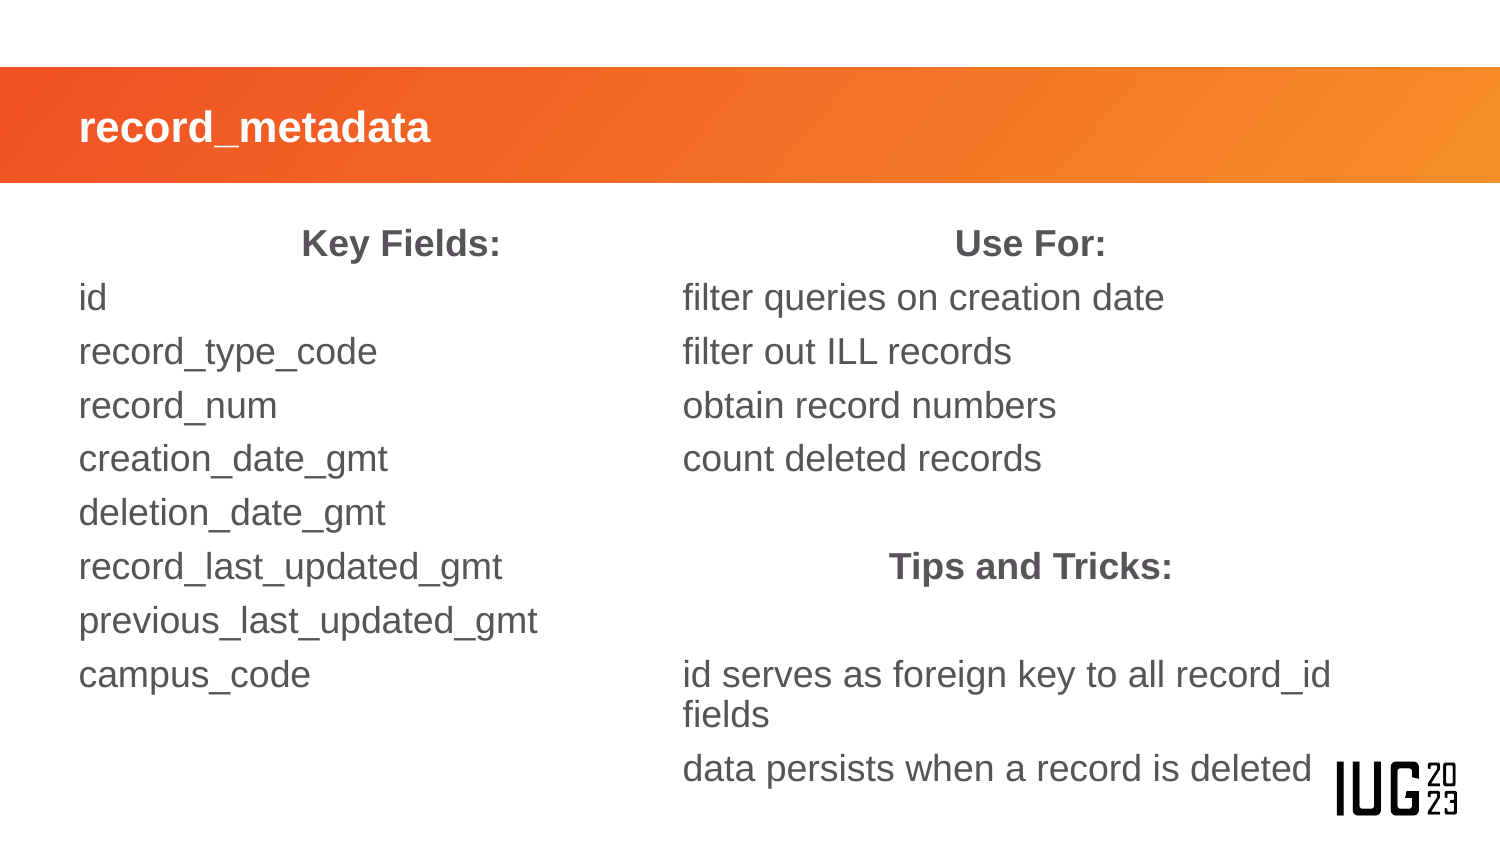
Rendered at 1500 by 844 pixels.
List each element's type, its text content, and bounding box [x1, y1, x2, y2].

picture [1332, 758, 1461, 819]
list Use For: filter queries on creation date filter out ILL records obtain record numbers count deleted records Tips and Tricks: id serves as foreign key to all record_id fields data persists when a record is deleted [667, 216, 1405, 763]
list Key Fields: id record_type_code record_num creation_date_gmt deletion_date_gmt record_last_updated_gmt previous_last_updated_gmt campus_code [63, 216, 667, 760]
title record_metadata [63, 82, 1428, 174]
